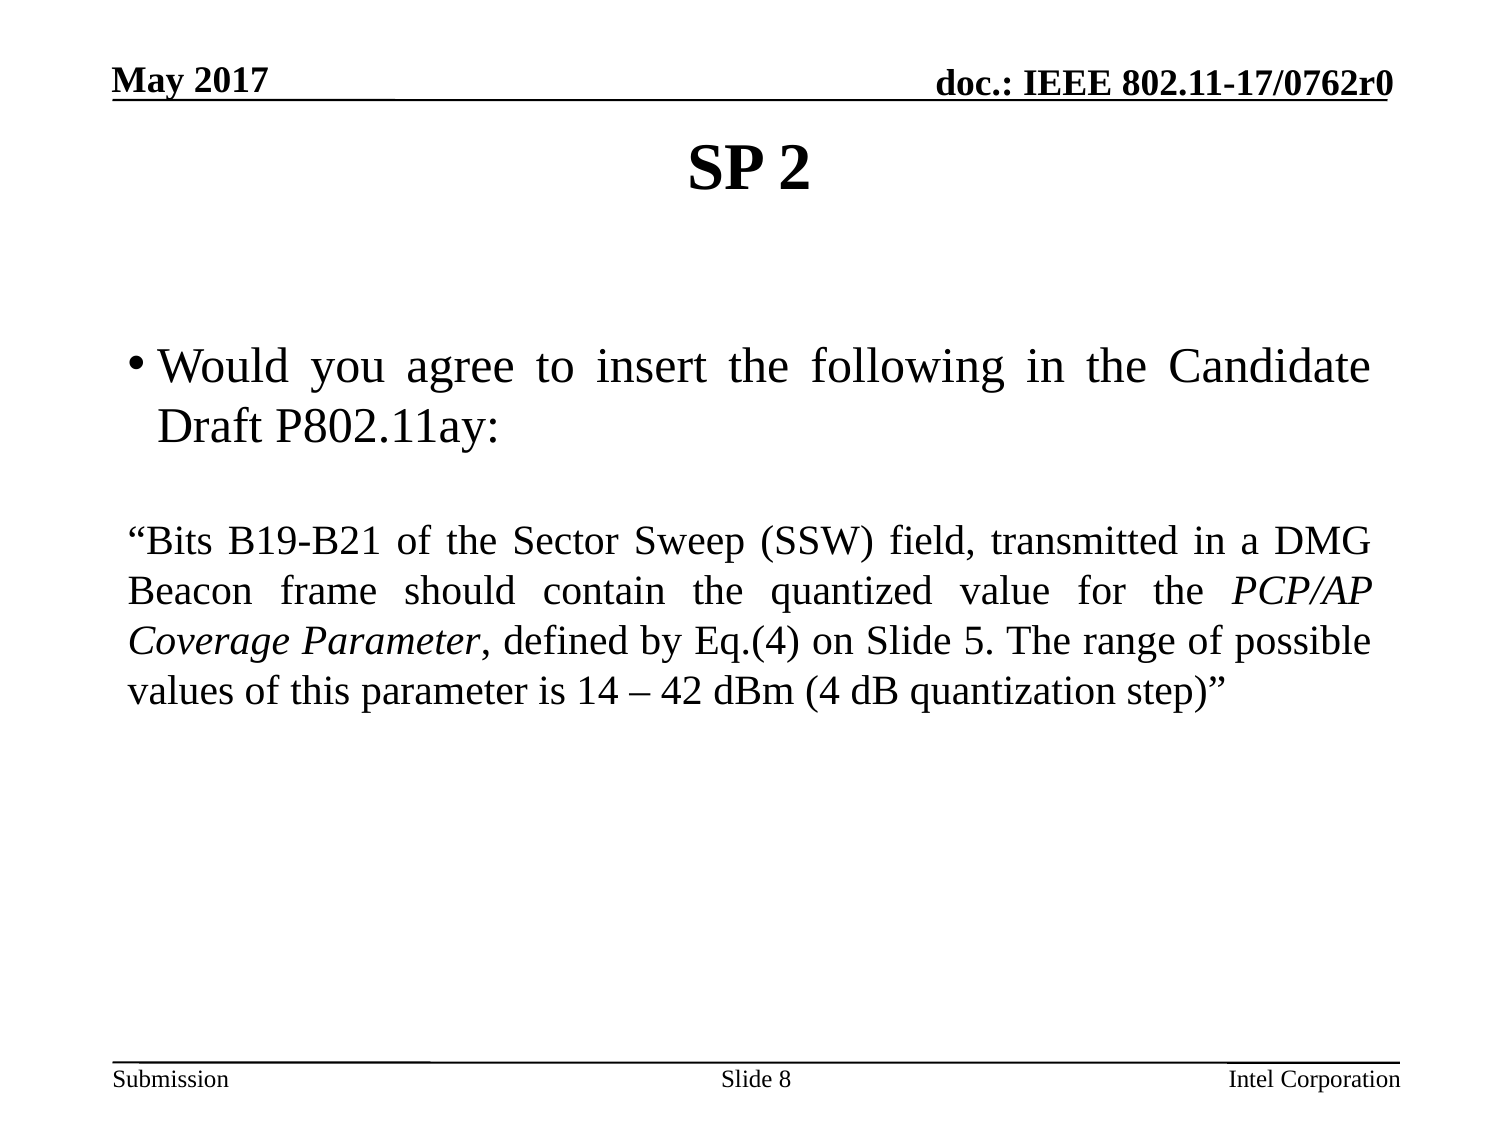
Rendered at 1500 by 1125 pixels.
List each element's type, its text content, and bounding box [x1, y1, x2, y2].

list Would you agree to insert the following in the Candidate Draft P802.11ay: “Bits B19-B21 of the Sector Sweep (SSW) field, transmitted in a DMG Beacon frame should contain the quantized value for the PCP/AP Coverage Parameter, defined by Eq.(4) on Slide 5. The range of possible values of this parameter is 14 – 42 dBm (4 dB quantization step)” [112, 324, 1388, 1001]
slide_number Slide 8 [712, 1061, 800, 1123]
title SP 2 [112, 112, 1388, 215]
footer Intel Corporation [878, 1061, 1402, 1093]
